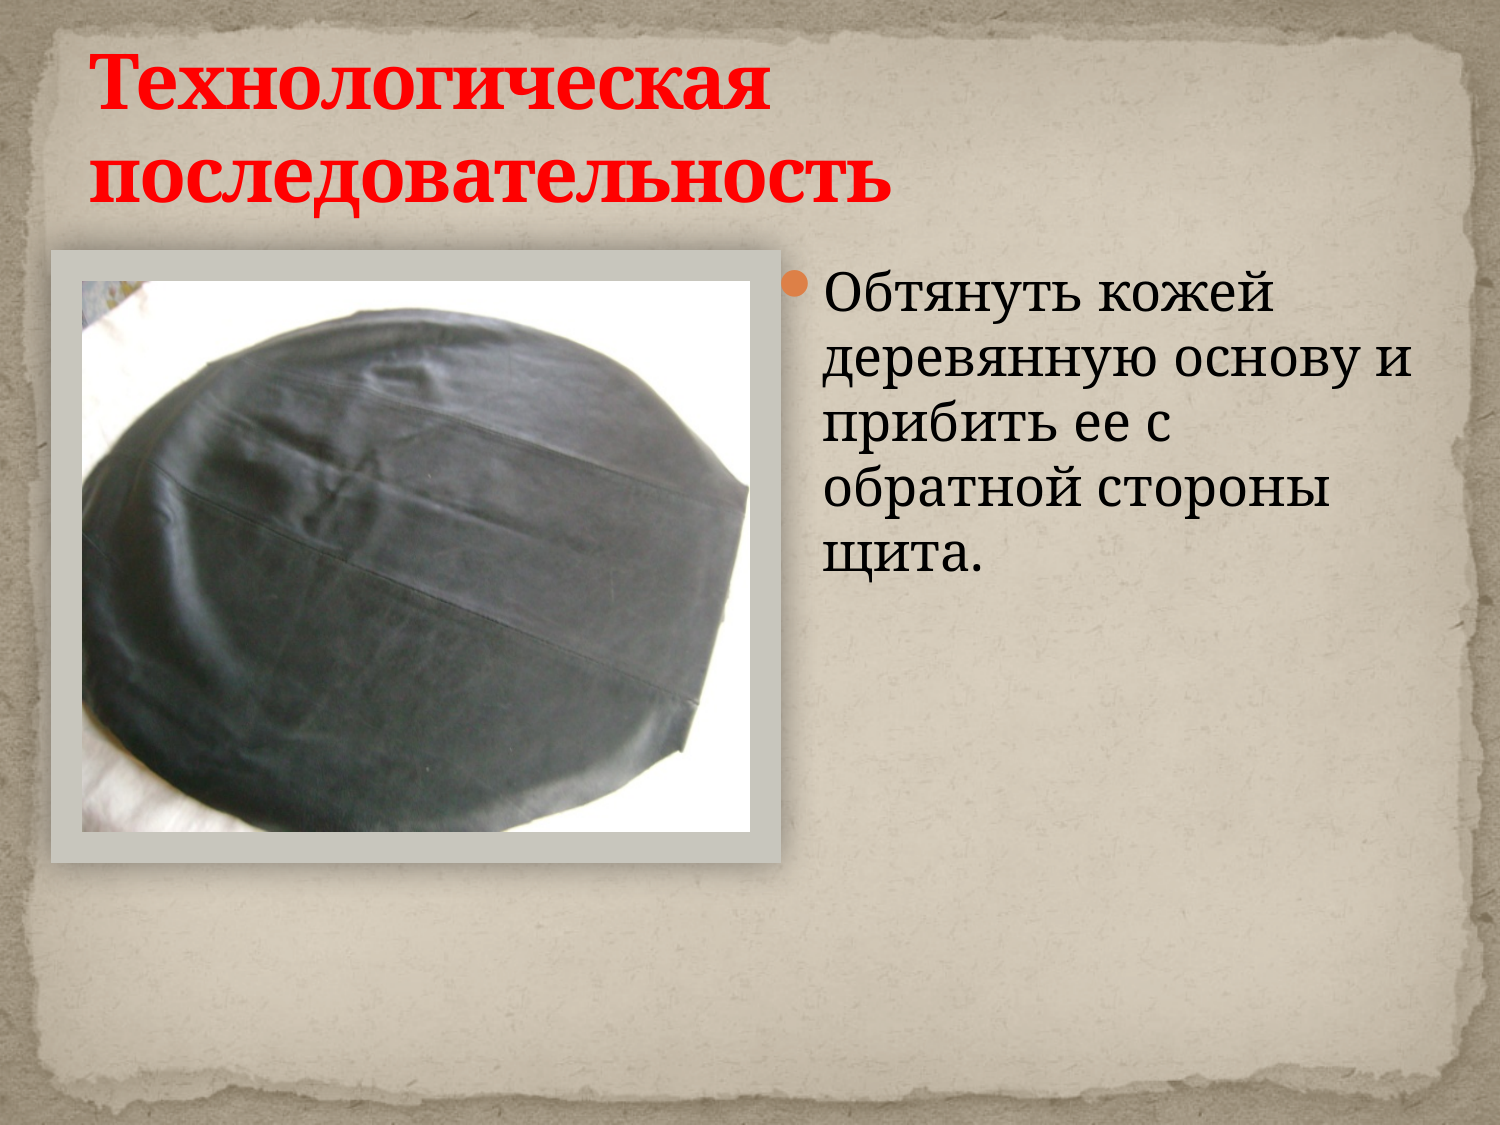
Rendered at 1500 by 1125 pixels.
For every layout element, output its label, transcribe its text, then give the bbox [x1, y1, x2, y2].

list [84, 284, 750, 832]
title Технологическая последовательность [74, 24, 1425, 225]
list Обтянуть кожей деревянную основу и прибить ее с обратной стороны щита. [762, 249, 1429, 1000]
